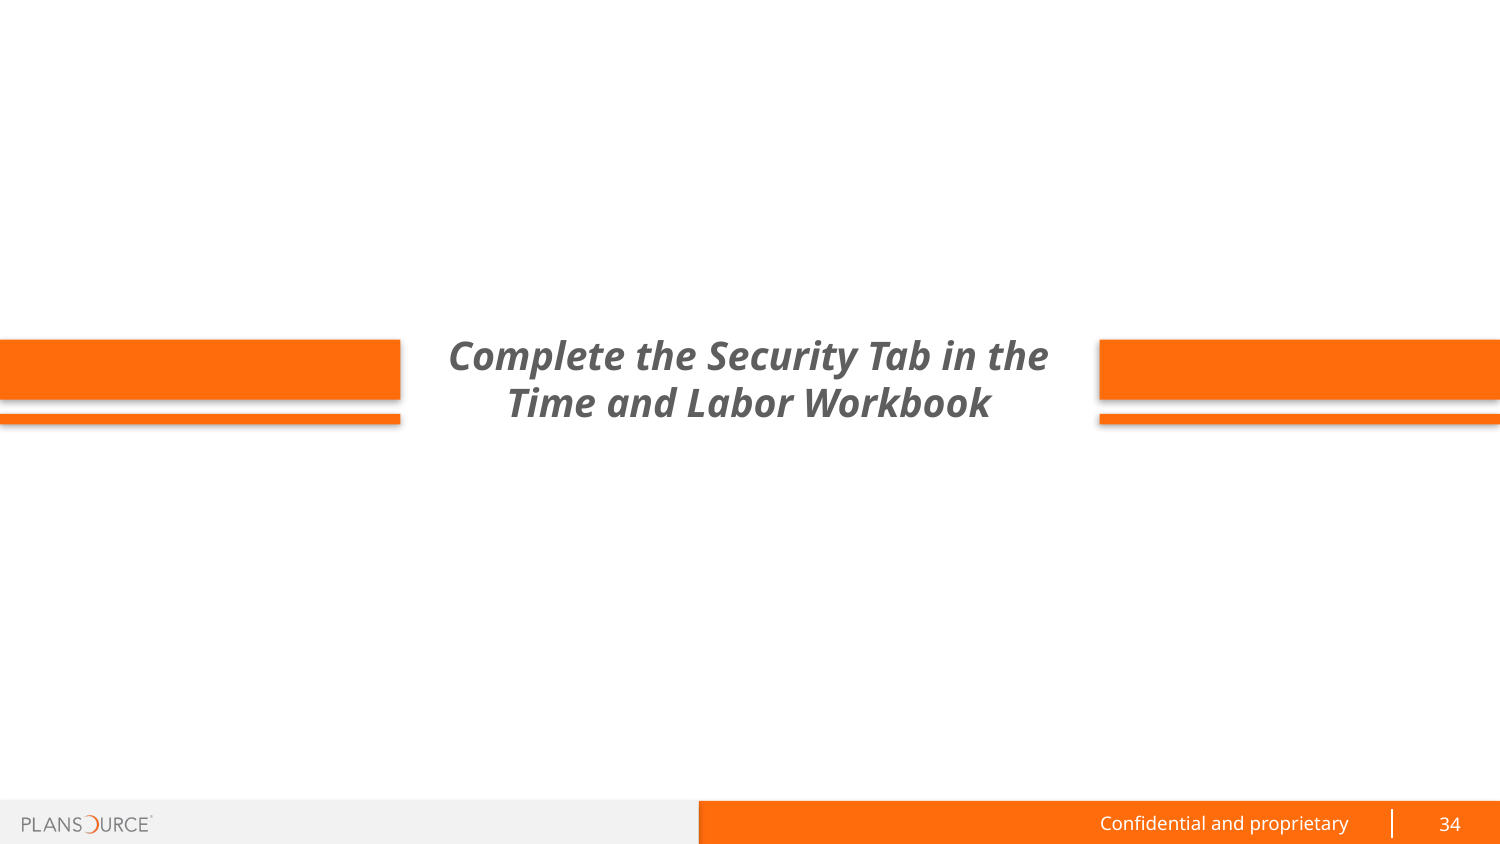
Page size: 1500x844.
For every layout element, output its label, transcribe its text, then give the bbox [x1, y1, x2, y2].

text_box [730, 391, 788, 452]
title Complete the Security Tab in the Time and Labor Workbook [428, 323, 1069, 463]
picture [21, 809, 153, 837]
